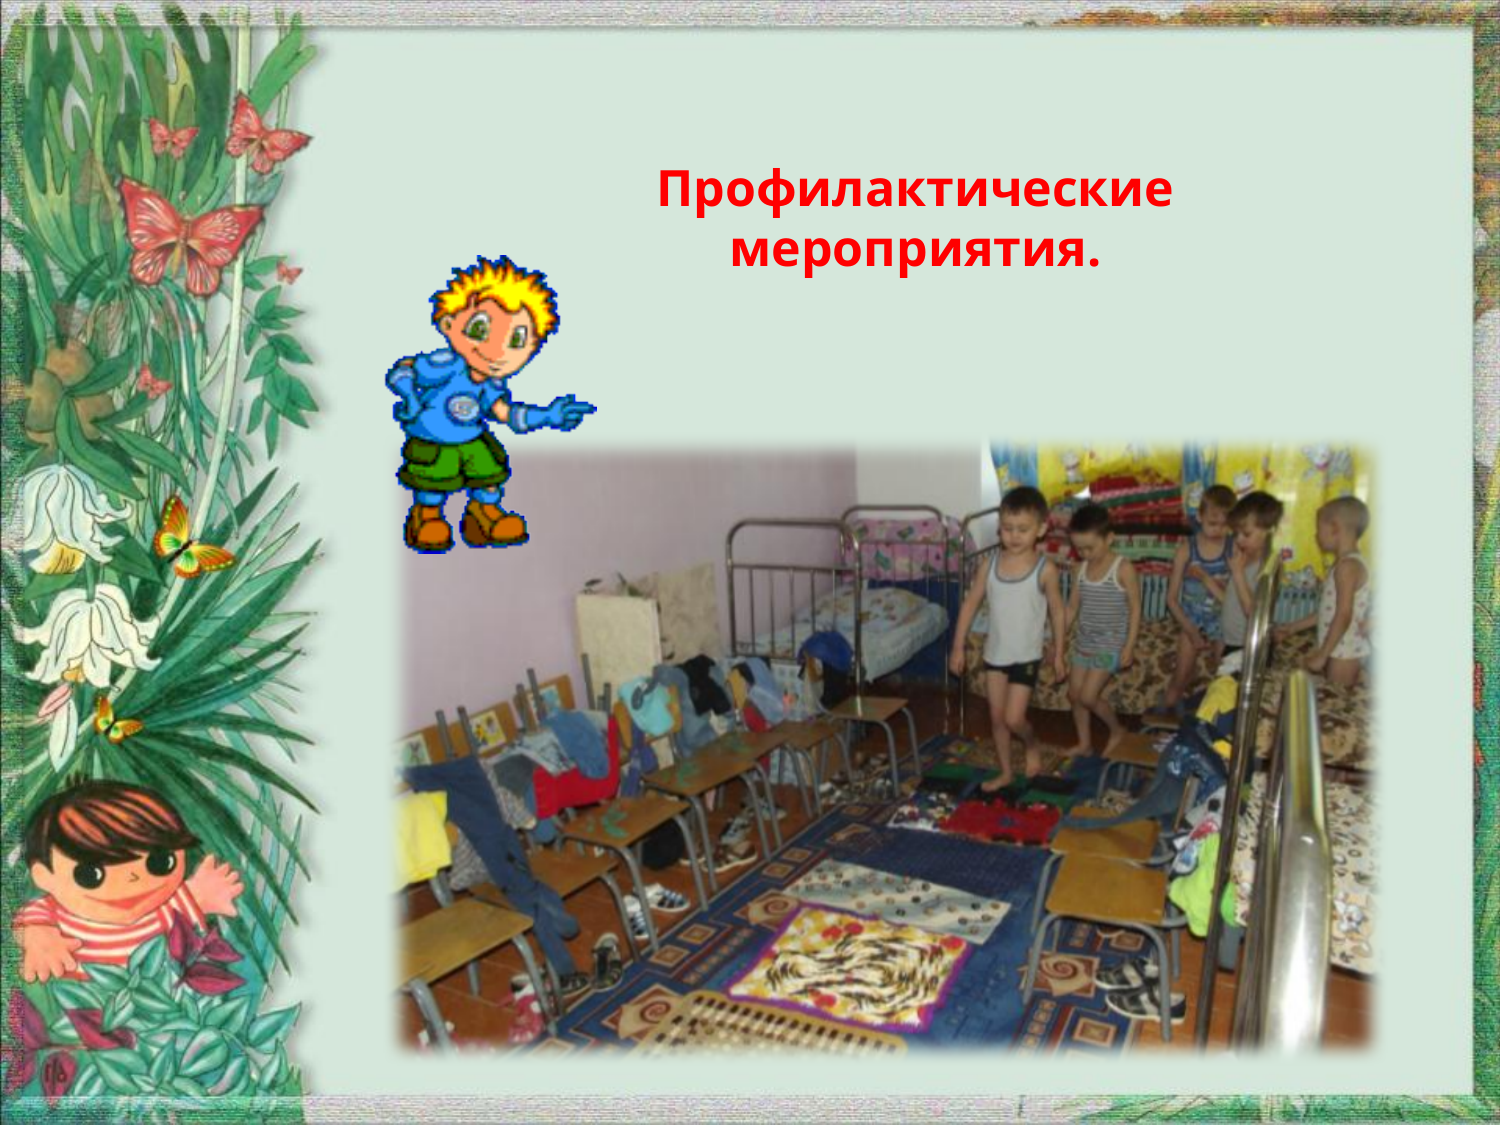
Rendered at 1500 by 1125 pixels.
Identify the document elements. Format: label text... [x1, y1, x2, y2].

text_box Профилактические мероприятия. [525, 148, 1306, 284]
picture [0, 0, 1500, 1125]
